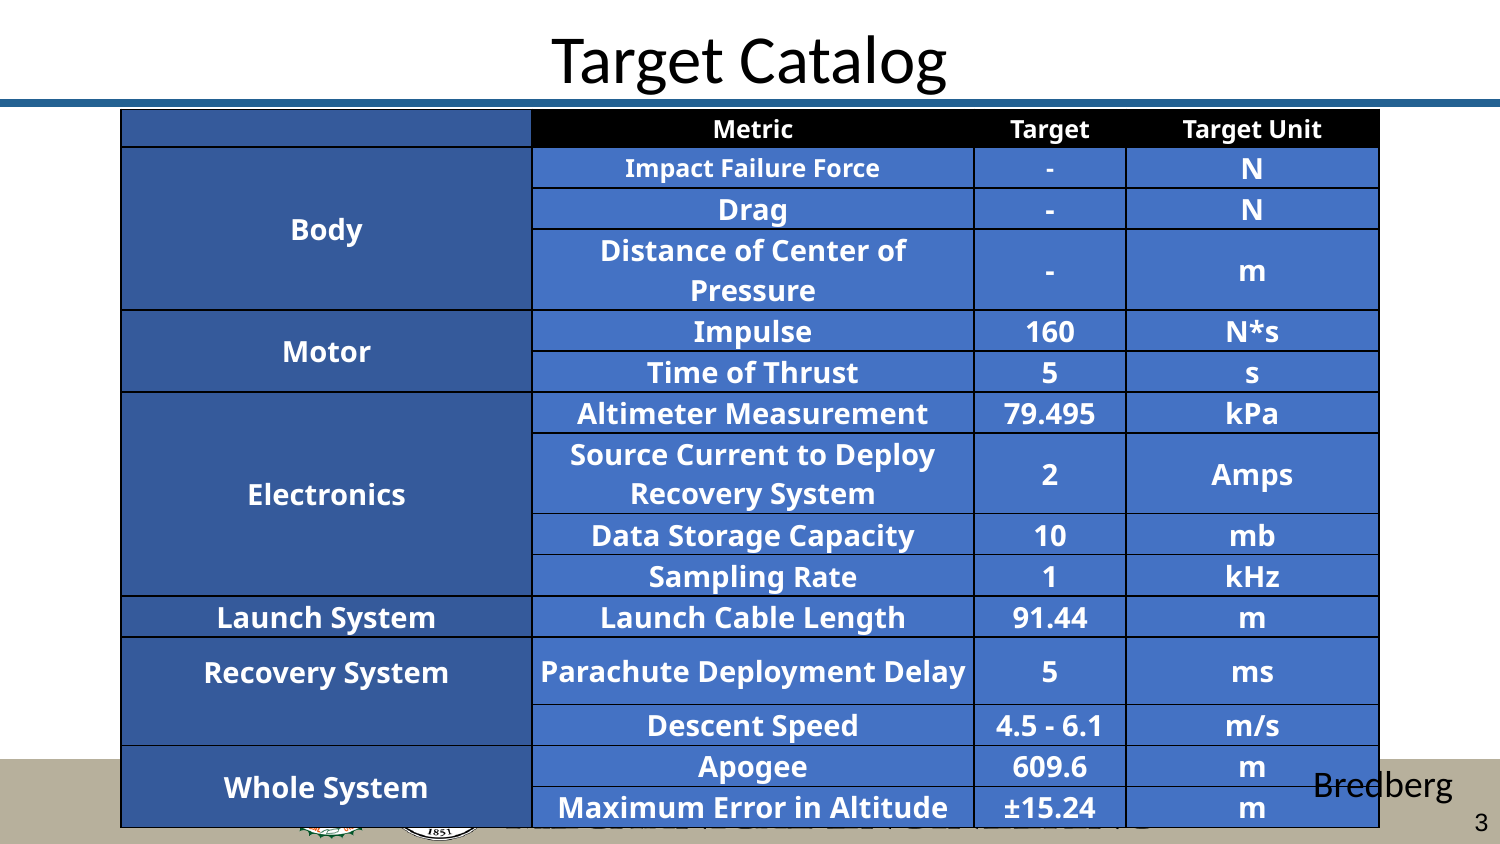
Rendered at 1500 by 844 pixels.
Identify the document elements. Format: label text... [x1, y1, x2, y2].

table_cell 609.6 [975, 746, 1125, 786]
table_cell - [975, 148, 1125, 187]
table_cell m [1127, 230, 1378, 309]
table_cell 79.495 [975, 393, 1125, 432]
table_cell kHz [1127, 555, 1378, 595]
table_cell Altimeter Measurement [533, 393, 973, 432]
table_cell Body [122, 148, 531, 309]
table_cell N [1127, 148, 1378, 187]
table_cell 5 [975, 352, 1125, 391]
table_cell Whole System [122, 746, 531, 827]
table_cell s [1127, 352, 1378, 391]
title Target Catalog [51, 0, 1449, 94]
table_cell Amps [1127, 434, 1378, 513]
table_header Target Unit [1127, 110, 1378, 146]
table_cell Launch System [122, 597, 531, 636]
table_cell Drag [533, 189, 973, 228]
table_cell ±15.24 [975, 787, 1125, 827]
table_header Target [975, 110, 1125, 146]
table_cell ms [1127, 638, 1378, 704]
table_cell N*s [1127, 311, 1378, 350]
text_box Bredberg [1298, 752, 1500, 813]
table_cell Motor [122, 311, 531, 391]
table_cell Apogee [533, 746, 973, 786]
picture [0, 759, 1500, 844]
table_cell 1 [975, 555, 1125, 595]
table_cell Electronics [122, 393, 531, 595]
table_header [122, 110, 531, 146]
table_cell 4.5 - 6.1 [975, 705, 1125, 745]
table_cell Launch Cable Length [533, 597, 973, 636]
table_cell 5 [975, 638, 1125, 704]
table_cell Data Storage Capacity [533, 514, 973, 554]
table_cell Distance of Center of Pressure [533, 230, 973, 309]
table_cell mb [1127, 514, 1378, 554]
table_cell m [1127, 597, 1378, 636]
table_cell N [1127, 189, 1378, 228]
table_cell Maximum Error in Altitude [533, 787, 973, 827]
table_cell kPa [1127, 393, 1378, 432]
table_cell 10 [975, 514, 1125, 554]
table_cell 91.44 [975, 597, 1125, 636]
table_cell m/s [1127, 705, 1378, 745]
table_cell Source Current to Deploy Recovery System [533, 434, 973, 513]
table_cell Parachute Deployment Delay [533, 638, 973, 704]
table_cell Sampling Rate [533, 555, 973, 595]
table_cell - [975, 230, 1125, 309]
table_cell Recovery System [122, 638, 531, 745]
table_cell Descent Speed [533, 705, 973, 745]
table_cell Impact Failure Force [533, 148, 973, 187]
table_header Metric [533, 110, 973, 146]
table_cell m [1127, 787, 1378, 827]
table_cell 2 [975, 434, 1125, 513]
table_cell m [1127, 746, 1378, 786]
table_cell Impulse [533, 311, 973, 350]
table_cell - [975, 189, 1125, 228]
table_cell Time of Thrust [533, 352, 973, 391]
table_cell 160 [975, 311, 1125, 350]
